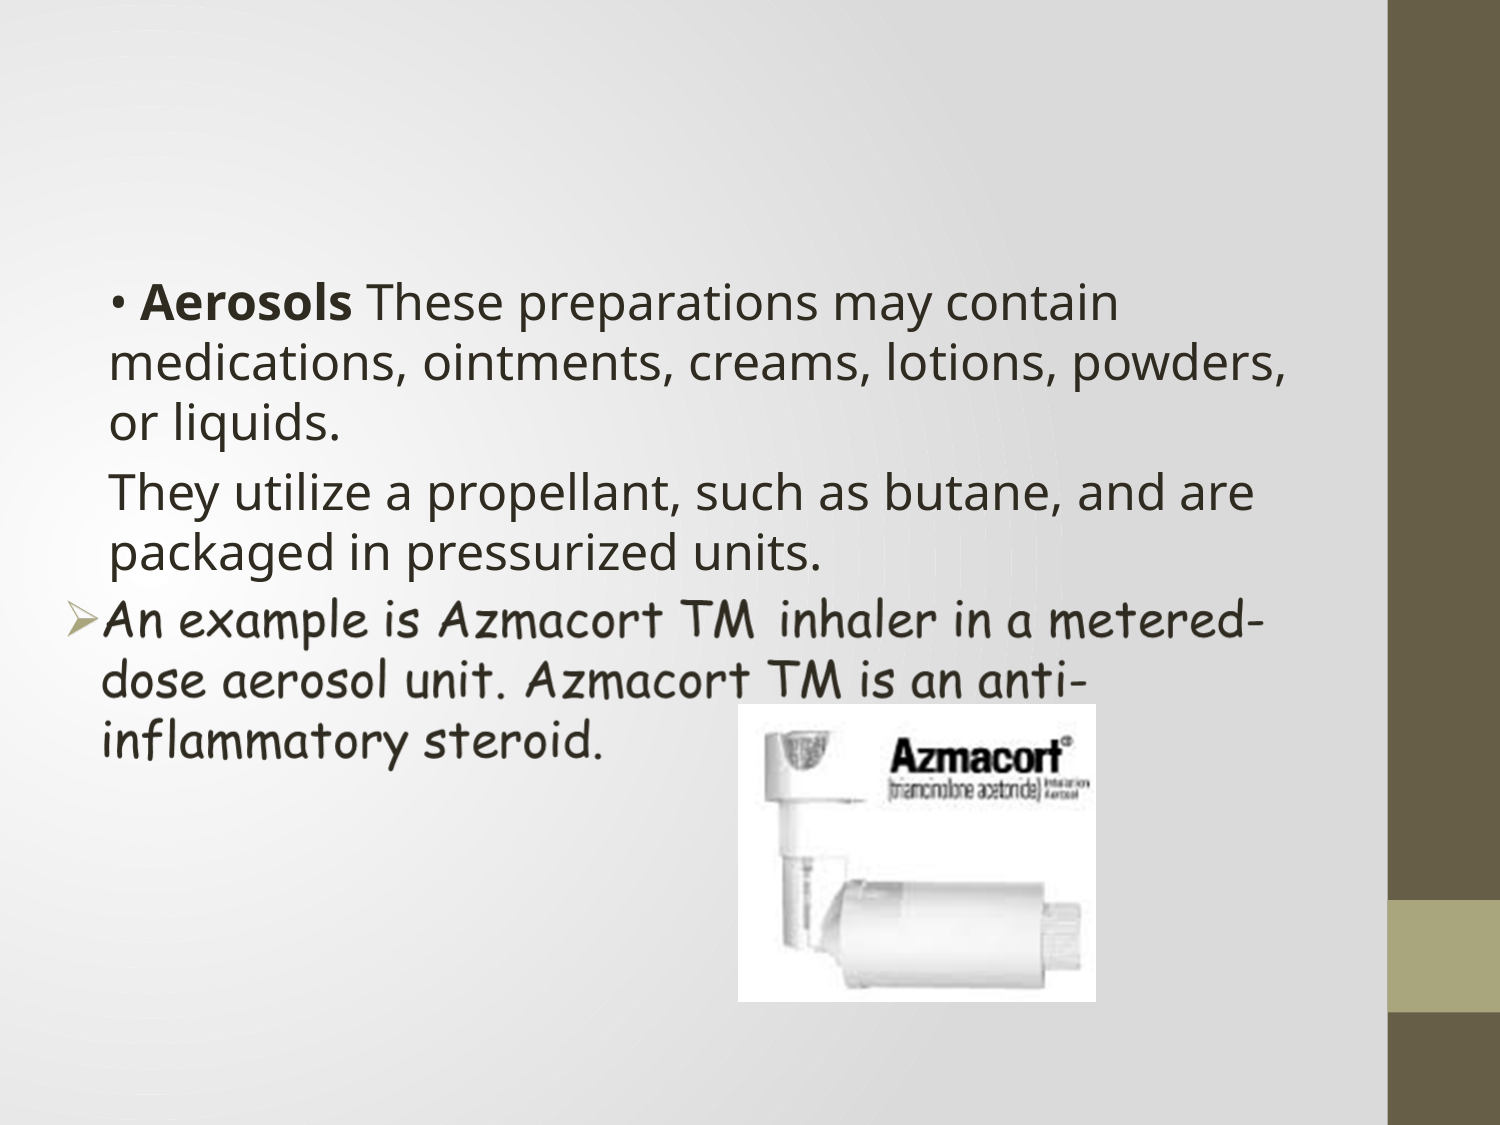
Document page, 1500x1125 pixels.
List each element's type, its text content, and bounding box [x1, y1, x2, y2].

list • Aerosols These preparations may contain medications, ointments, creams, lotions, powders, or liquids. They utilize a propellant, such as butane, and are packaged in pressurized units. [75, 262, 1325, 1050]
picture [28, 573, 1298, 1002]
